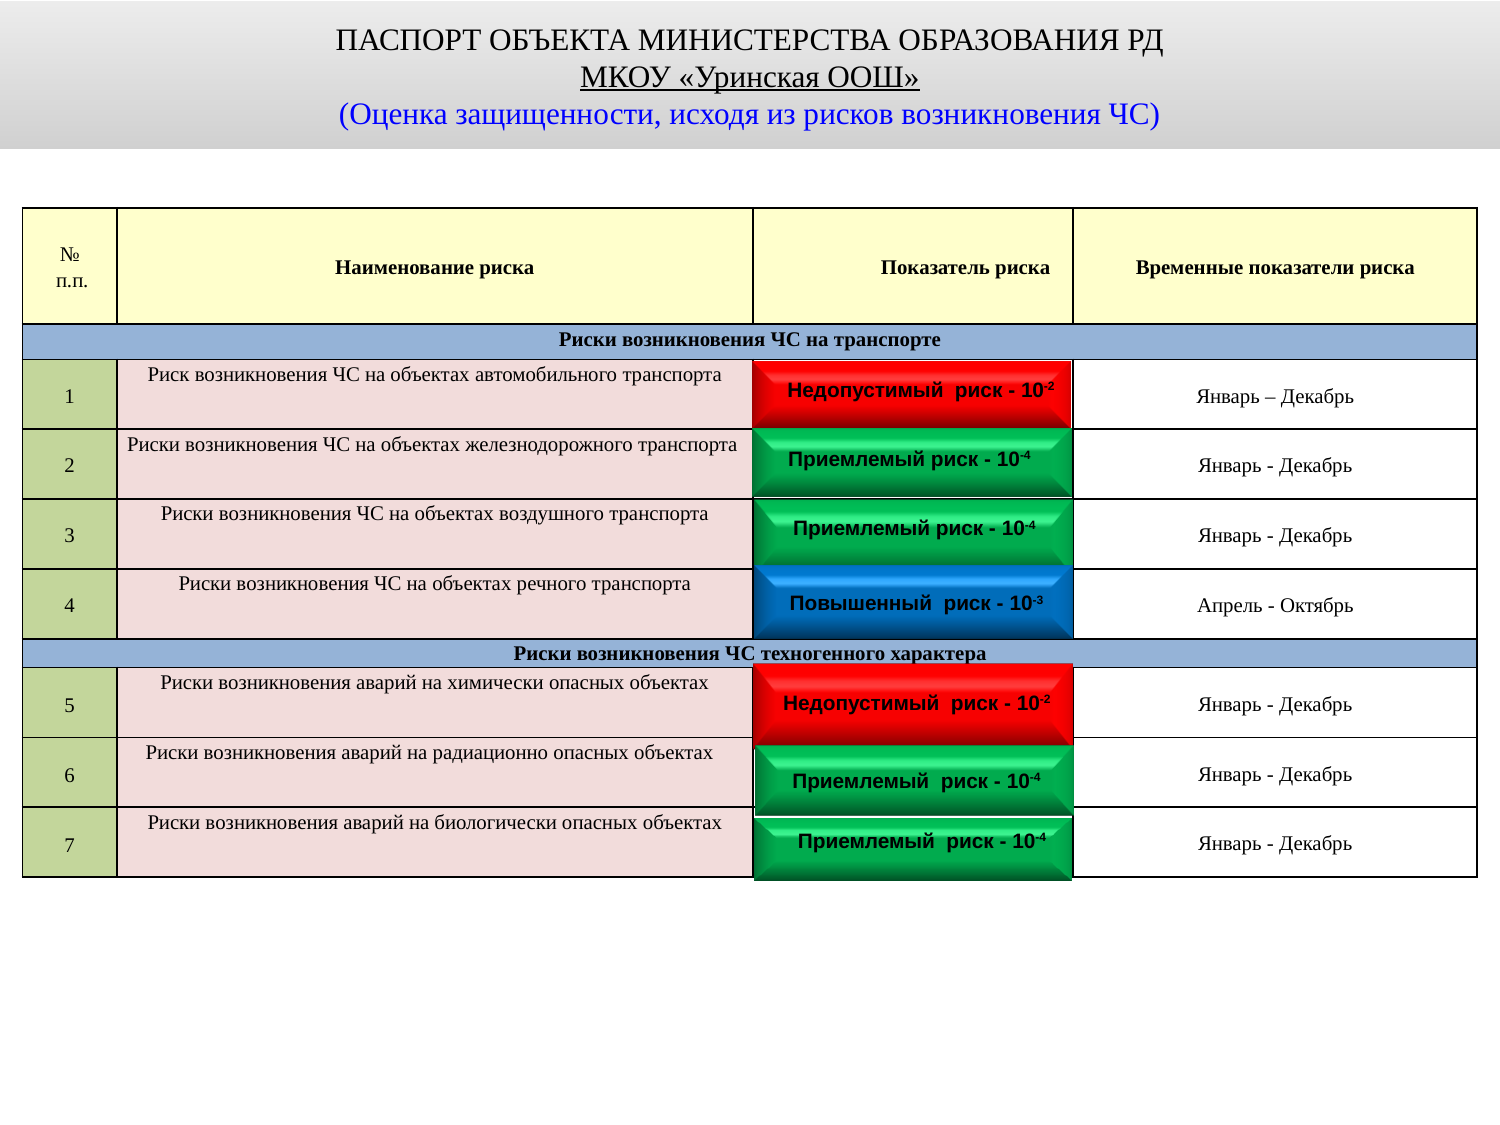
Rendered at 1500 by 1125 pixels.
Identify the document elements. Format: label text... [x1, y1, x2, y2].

table_cell Риски возникновения ЧС на объектах железнодорожного транспорта [118, 430, 744, 498]
table_cell Январь - Декабрь [1079, 500, 1476, 568]
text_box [752, 815, 1076, 882]
table_cell 2 [23, 430, 116, 498]
table_cell Риски возникновения ЧС техногенного характера [23, 640, 1476, 667]
table_header Показатель риска [754, 209, 1072, 323]
table_cell 4 [23, 570, 116, 638]
text_box ПАСПОРТ ОБЪЕКТА МИНИСТЕРСТВА ОБРАЗОВАНИЯ РД МКОУ «Уринская ООШ» (Оценка защищенности, исходя из рисков возникновения ЧС) [0, 1, 1500, 149]
table_cell Апрель - Октябрь [1079, 570, 1476, 638]
table_cell Январь - Декабрь [1079, 808, 1476, 876]
table_cell Риски возникновения ЧС на объектах речного транспорта [118, 570, 747, 638]
table_cell Январь - Декабрь [1078, 430, 1476, 498]
table_header Наименование риска [118, 209, 752, 323]
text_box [750, 358, 1073, 426]
table_cell Риски возникновения аварий на химически опасных объектах [118, 668, 745, 737]
table_cell 7 [23, 808, 116, 876]
table_cell Риски возникновения ЧС на транспорте [23, 325, 1476, 359]
table_cell Январь – Декабрь [1077, 360, 1476, 428]
table_cell Январь - Декабрь [1079, 668, 1476, 737]
table_header № п.п. [23, 209, 116, 323]
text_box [753, 743, 1076, 815]
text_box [749, 426, 1074, 497]
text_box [751, 496, 1075, 563]
table_header Временные показатели риска [1074, 209, 1476, 323]
table_cell 6 [23, 738, 116, 806]
table_cell Риски возникновения аварий на биологически опасных объектах [118, 808, 748, 876]
table_cell 5 [23, 668, 116, 737]
table_cell 3 [23, 500, 116, 568]
table_cell Риски возникновения аварий на радиационно опасных объектах [118, 738, 748, 806]
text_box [752, 563, 1076, 642]
table_cell 1 [23, 360, 116, 428]
table_cell Январь - Декабрь [1079, 738, 1476, 806]
table_cell Риски возникновения ЧС на объектах воздушного транспорта [118, 500, 746, 568]
table_cell Риск возникновения ЧС на объектах автомобильного транспорта [118, 360, 747, 428]
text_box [750, 661, 1076, 744]
